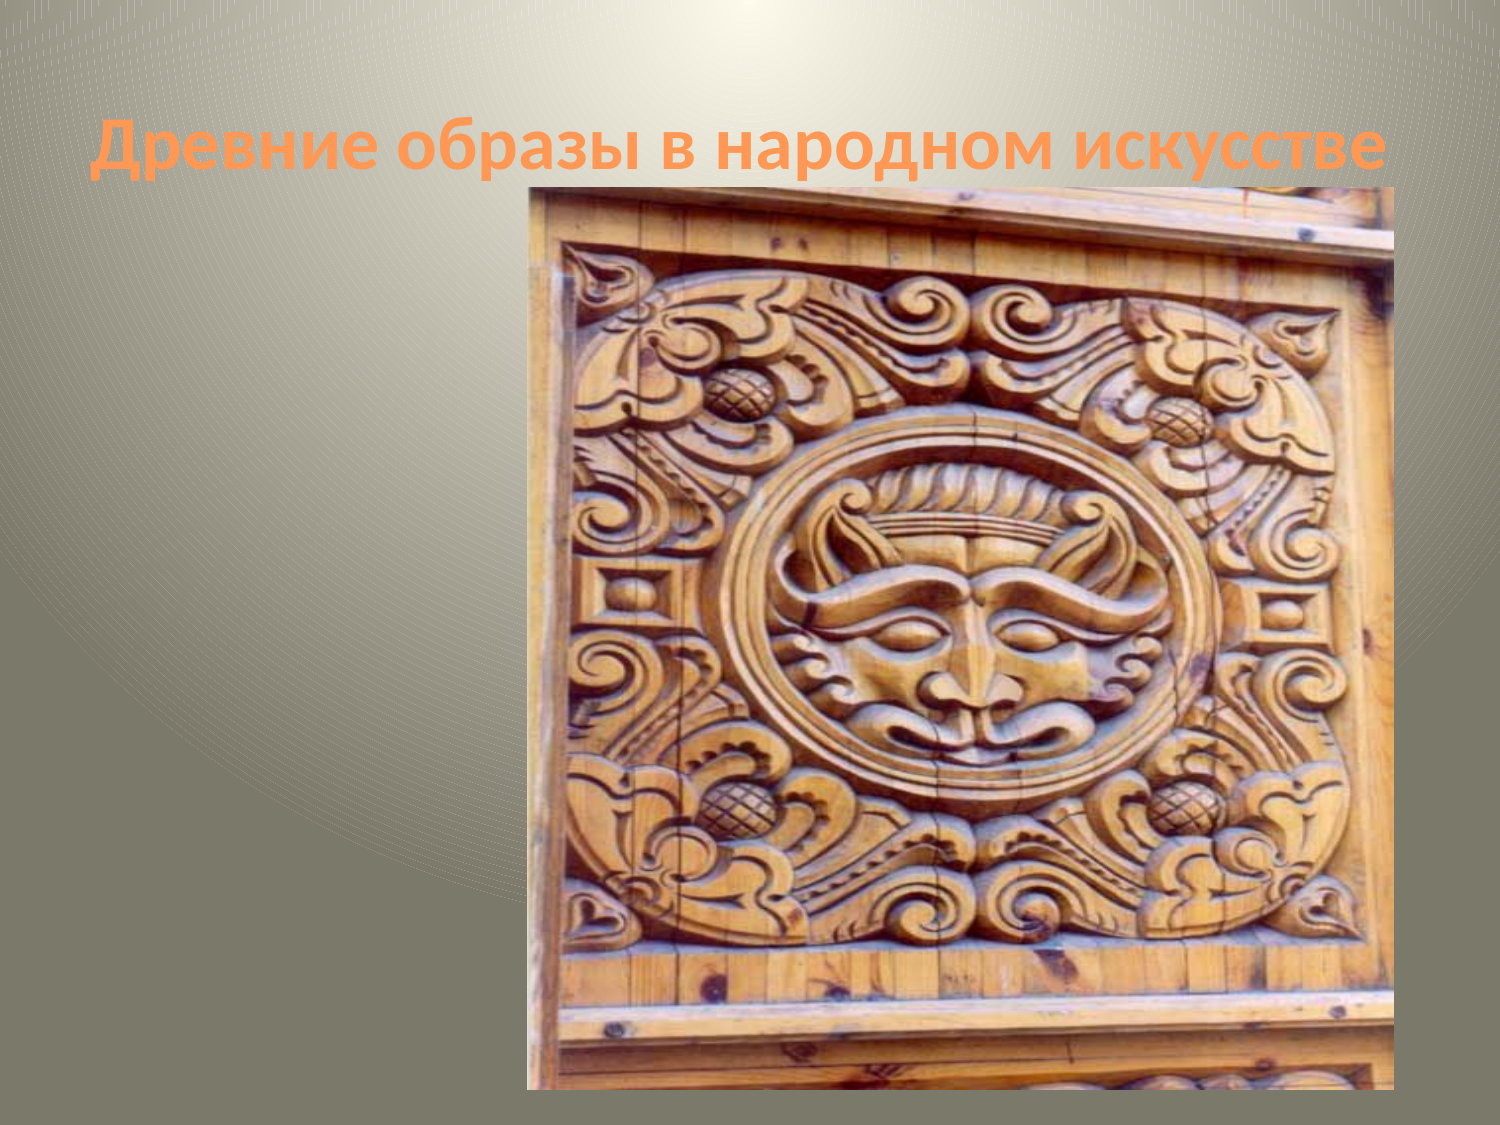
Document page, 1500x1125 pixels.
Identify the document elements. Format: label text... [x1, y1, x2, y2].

picture [527, 187, 1394, 1091]
title Древние образы в народном искусстве [75, 45, 1425, 233]
